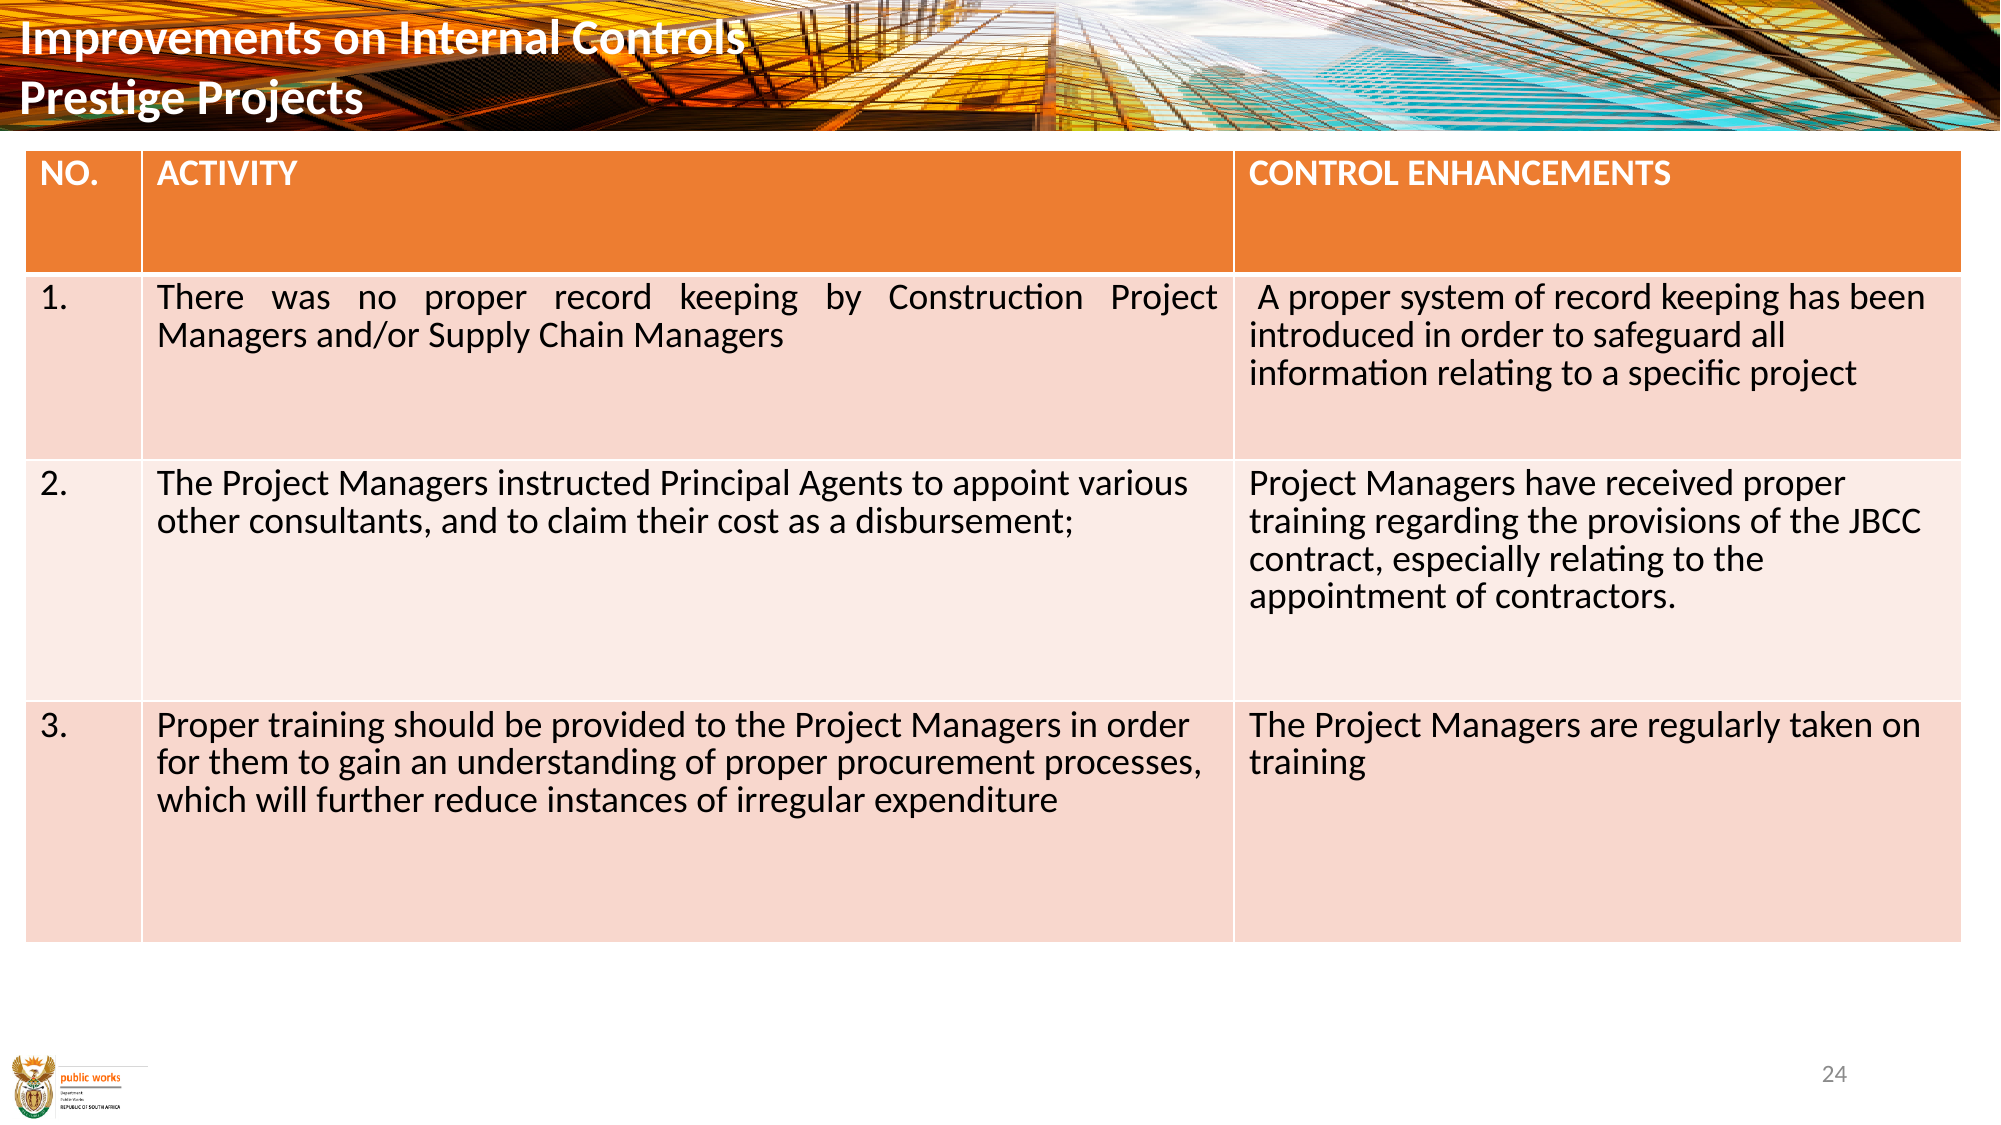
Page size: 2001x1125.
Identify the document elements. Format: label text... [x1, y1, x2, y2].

table_cell The Project Managers instructed Principal Agents to appoint various other consultants, and to claim their cost as a disbursement; [143, 461, 1233, 700]
table_cell There was no proper record keeping by Construction Project Managers and/or Supply Chain Managers [143, 277, 1233, 459]
table_cell Project Managers have received proper training regarding the provisions of the JBCC contract, especially relating to the appointment of contractors. [1235, 461, 1961, 700]
table_header ACTIVITY [143, 151, 1233, 272]
picture [0, 0, 2000, 131]
picture [12, 1055, 148, 1121]
table_cell The Project Managers are regularly taken on training [1235, 702, 1961, 942]
table_cell A proper system of record keeping has been introduced in order to safeguard all information relating to a specific project [1235, 277, 1961, 459]
table_cell 3. [26, 702, 141, 942]
table_header CONTROL ENHANCEMENTS [1235, 151, 1961, 272]
table_cell 2. [26, 461, 141, 700]
slide_number 24 [1412, 1042, 1863, 1103]
table_cell Proper training should be provided to the Project Managers in order for them to gain an understanding of proper procurement processes, which will further reduce instances of irregular expenditure [143, 702, 1233, 942]
table_cell 1. [26, 277, 141, 459]
table_header NO. [26, 151, 141, 272]
